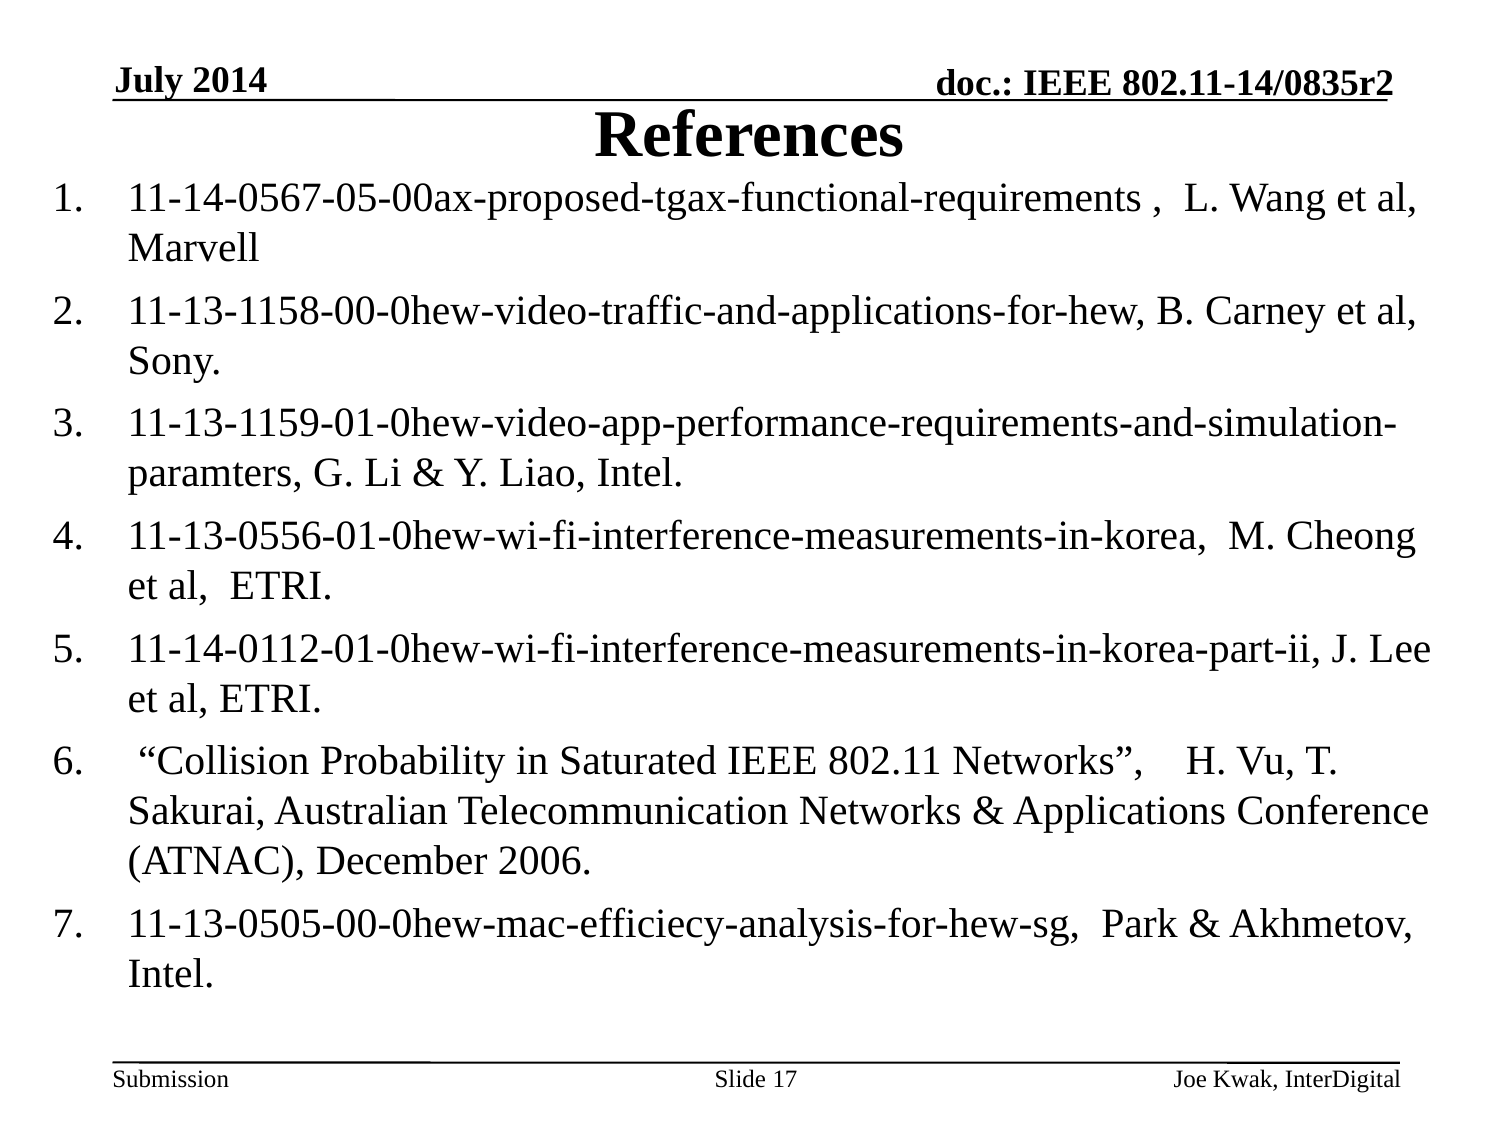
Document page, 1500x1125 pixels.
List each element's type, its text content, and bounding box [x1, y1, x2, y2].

title References [111, 42, 1388, 162]
slide_number Slide 17 [712, 1061, 800, 1123]
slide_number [114, 54, 309, 101]
footer Joe Kwak, InterDigital [1170, 1061, 1402, 1093]
list 11-14-0567-05-00ax-proposed-tgax-functional-requirements , L. Wang et al, Marvell 11-13-1158-00-0hew-video-traffic-and-applications-for-hew, B. Carney et al, Sony. 11-13-1159-01-0hew-video-app-performance-requirements-and-simulation-paramters, G. Li & Y. Liao, Intel. 11-13-0556-01-0hew-wi-fi-interference-measurements-in-korea, M. Cheong et al, ETRI. 11-14-0112-01-0hew-wi-fi-interference-measurements-in-korea-part-ii, J. Lee et al, ETRI. “Collision Probability in Saturated IEEE 802.11 Networks”, H. Vu, T. Sakurai, Australian Telecommunication Networks & Applications Conference (ATNAC), December 2006. 11-13-0505-00-0hew-mac-efficiecy-analysis-for-hew-sg, Park & Akhmetov, Intel. [37, 162, 1450, 1002]
